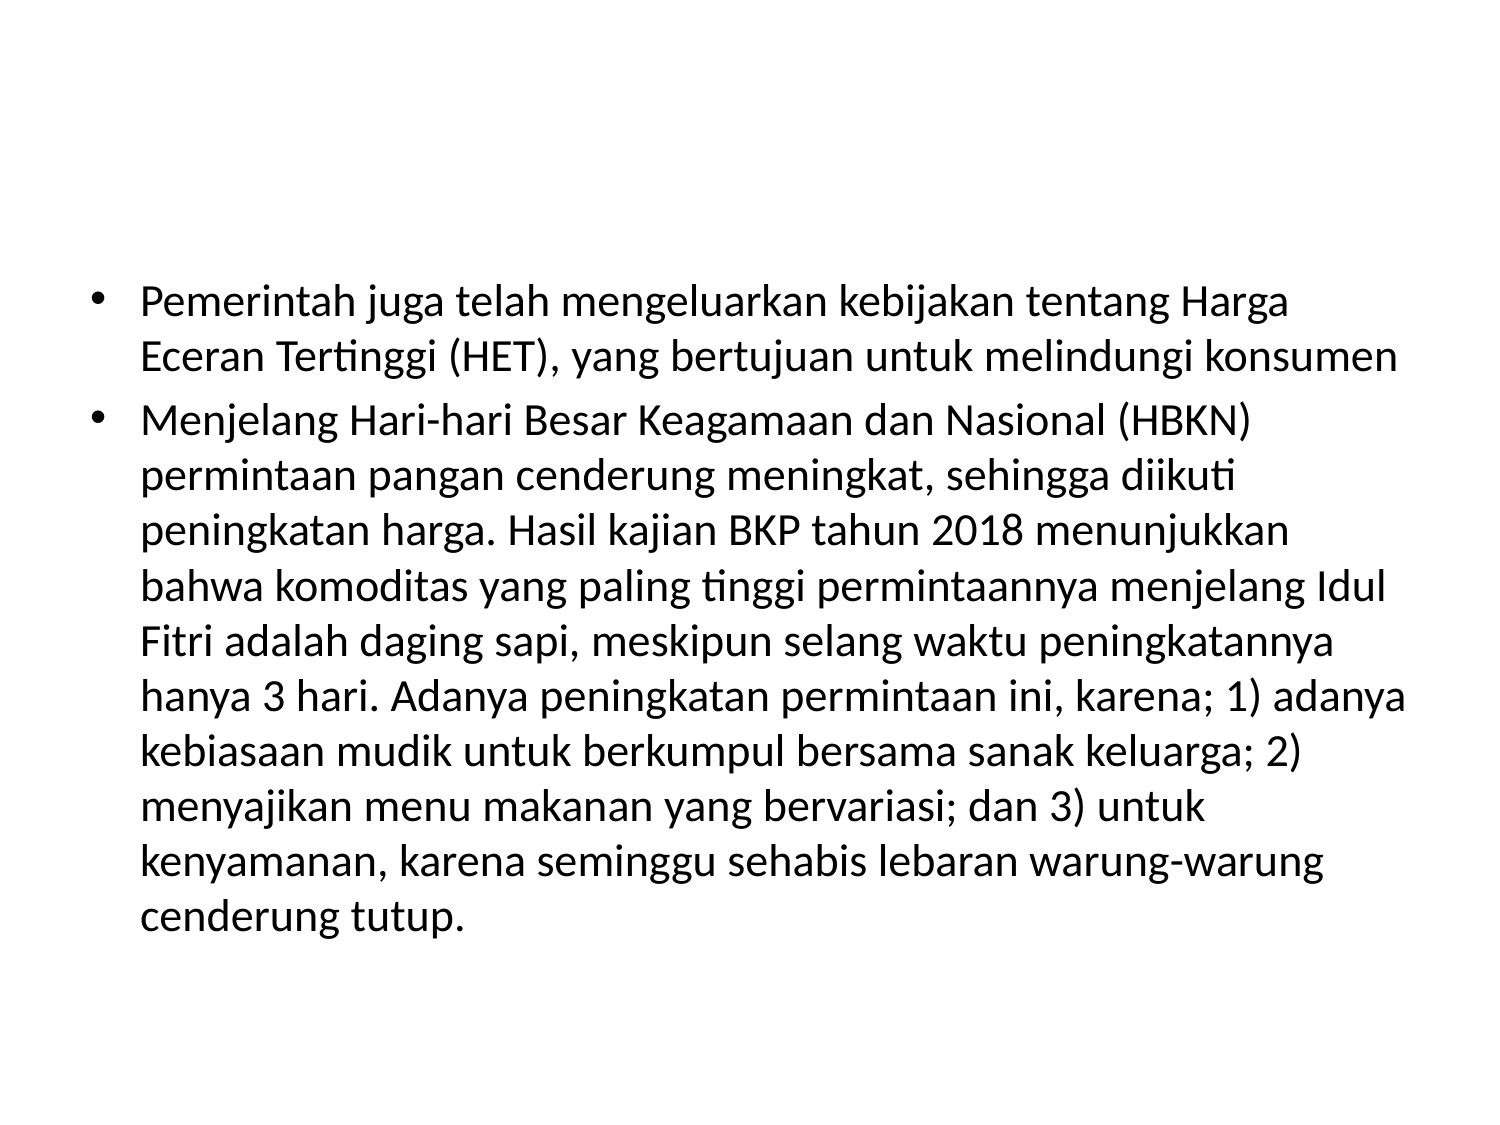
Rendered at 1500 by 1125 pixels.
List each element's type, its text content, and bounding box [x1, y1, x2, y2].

list Pemerintah juga telah mengeluarkan kebijakan tentang Harga Eceran Tertinggi (HET), yang bertujuan untuk melindungi konsumen Menjelang Hari-hari Besar Keagamaan dan Nasional (HBKN) permintaan pangan cenderung meningkat, sehingga diikuti peningkatan harga. Hasil kajian BKP tahun 2018 menunjukkan bahwa komoditas yang paling tinggi permintaannya menjelang Idul Fitri adalah daging sapi, meskipun selang waktu peningkatannya hanya 3 hari. Adanya peningkatan permintaan ini, karena; 1) adanya kebiasaan mudik untuk berkumpul bersama sanak keluarga; 2) menyajikan menu makanan yang bervariasi; dan 3) untuk kenyamanan, karena seminggu sehabis lebaran warung-warung cenderung tutup. [75, 262, 1425, 1005]
